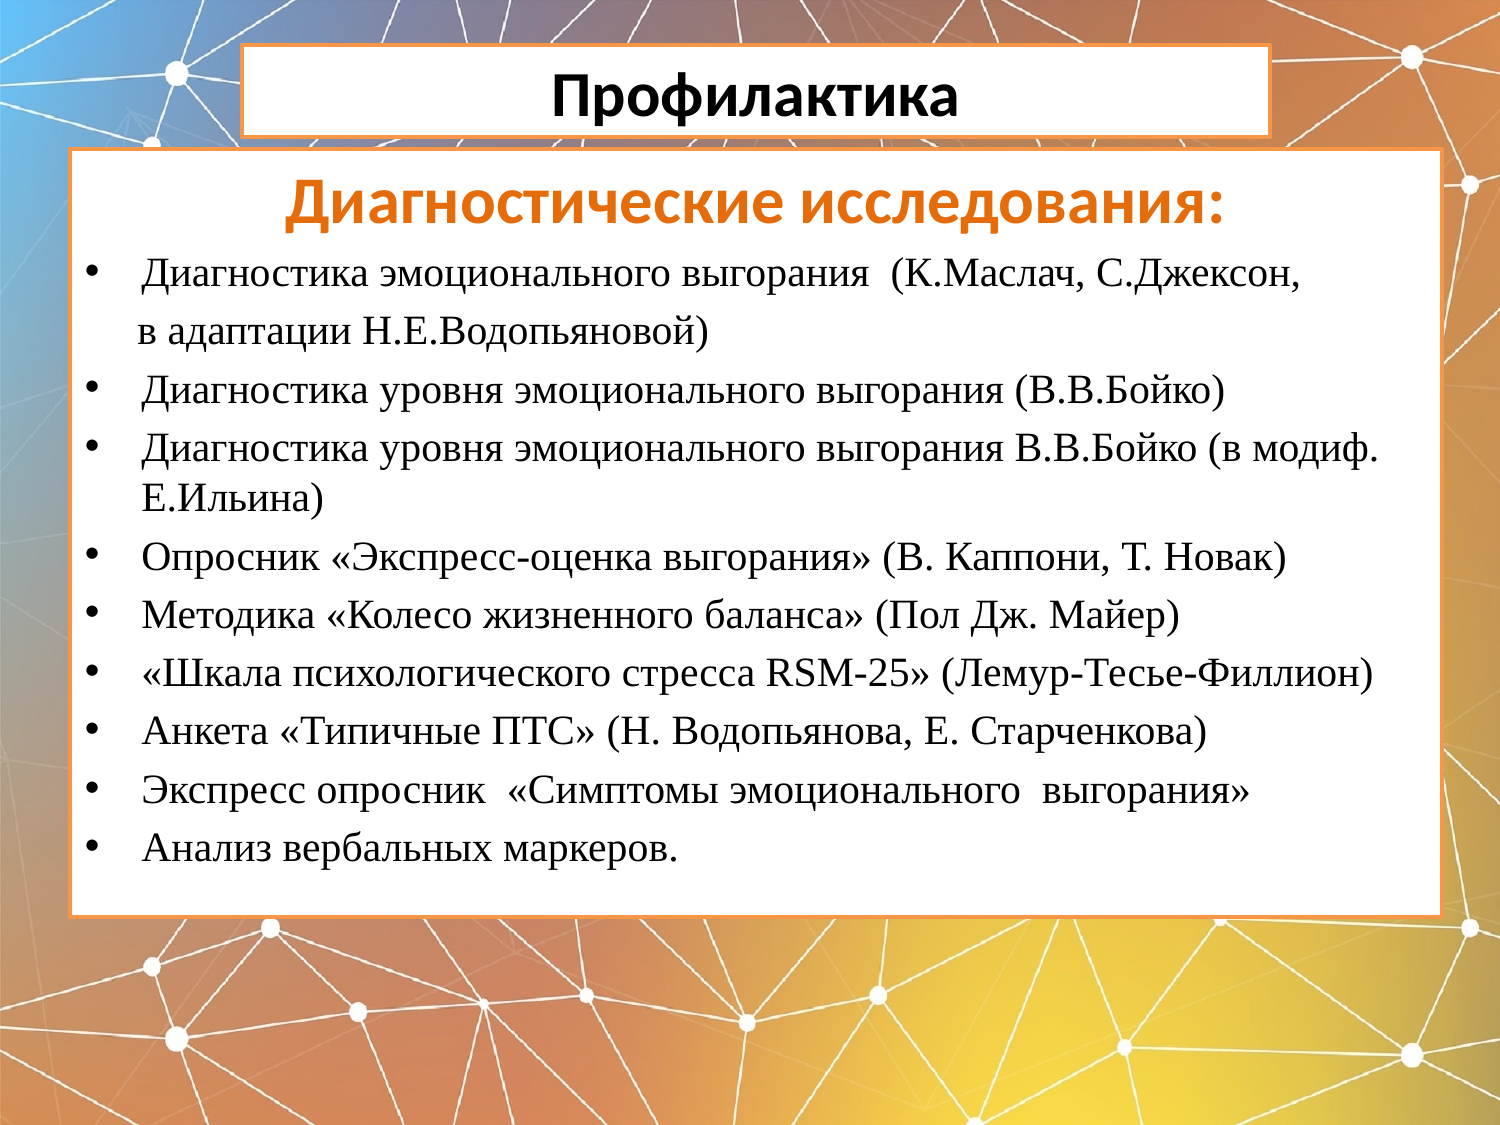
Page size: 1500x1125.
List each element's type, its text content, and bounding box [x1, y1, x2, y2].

list Диагностические исследования: Диагностика эмоционального выгорания (К.Маслач, С.Джексон, в адаптации Н.Е.Водопьяновой) Диагностика уровня эмоционального выгорания (В.В.Бойко) Диагностика уровня эмоционального выгорания В.В.Бойко (в модиф. Е.Ильина) Опросник «Экспресс-оценка выгорания» (В. Каппони, Т. Новак) Методика «Колесо жизненного баланса» (Пол Дж. Майер) «Шкала психологического стресса RSM-25» (Лемур-Тесье-Филлион) Анкета «Типичные ПТС» (Н. Водопьянова, Е. Старченкова) Экспресс опросник «Симптомы эмоционального выгорания» Анализ вербальных маркеров. [68, 147, 1444, 919]
title Профилактика [240, 43, 1272, 139]
title Способ 9: самоодобрение [0, 0, 1500, 1125]
